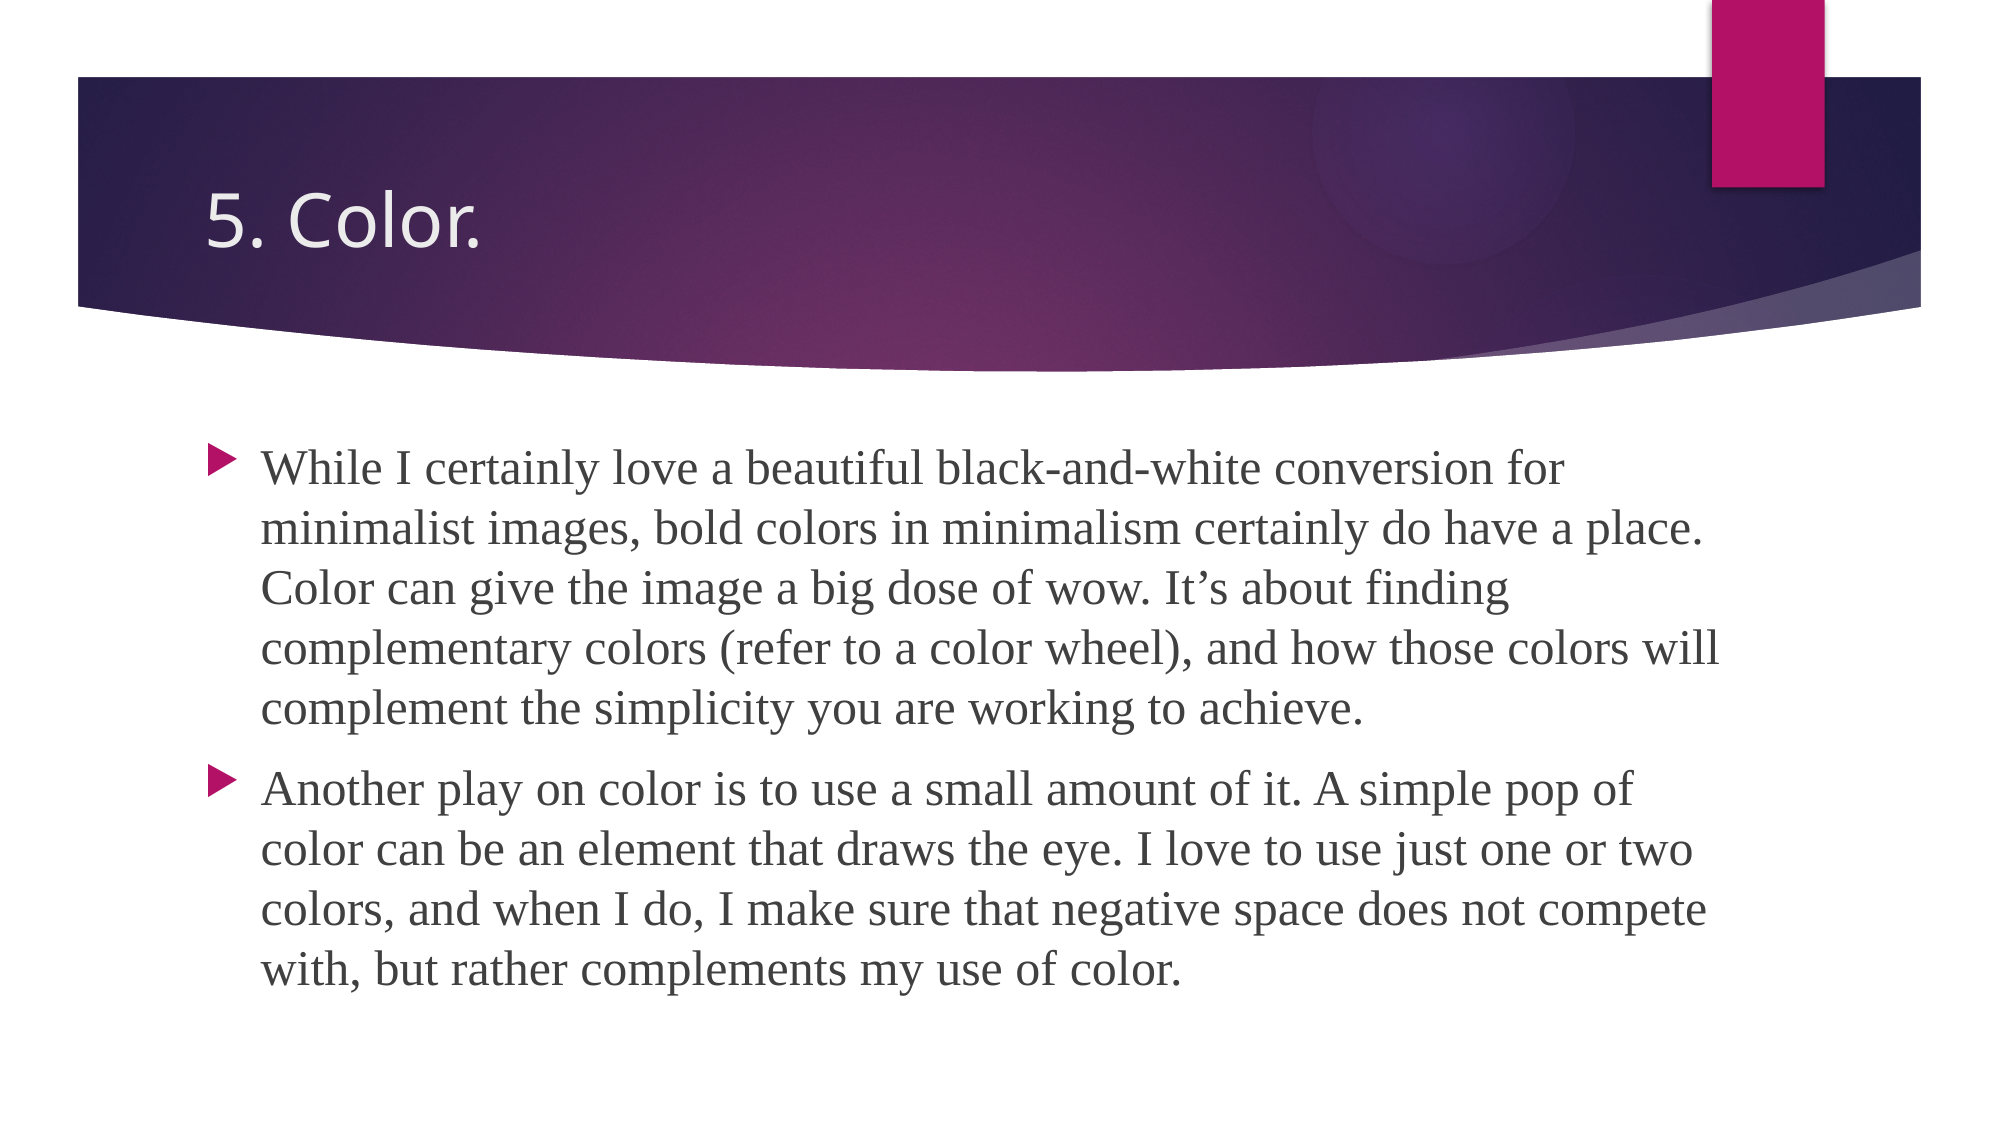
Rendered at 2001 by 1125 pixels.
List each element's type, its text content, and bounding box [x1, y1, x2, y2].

list While I certainly love a beautiful black-and-white conversion for minimalist images, bold colors in minimalism certainly do have a place. Color can give the image a big dose of wow. It’s about finding complementary colors (refer to a color wheel), and how those colors will complement the simplicity you are working to achieve. Another play on color is to use a small amount of it. A simple pop of color can be an element that draws the eye. I love to use just one or two colors, and when I do, I make sure that negative space does not compete with, but rather complements my use of color. [189, 427, 1743, 988]
title 5. Color. [189, 159, 1627, 276]
